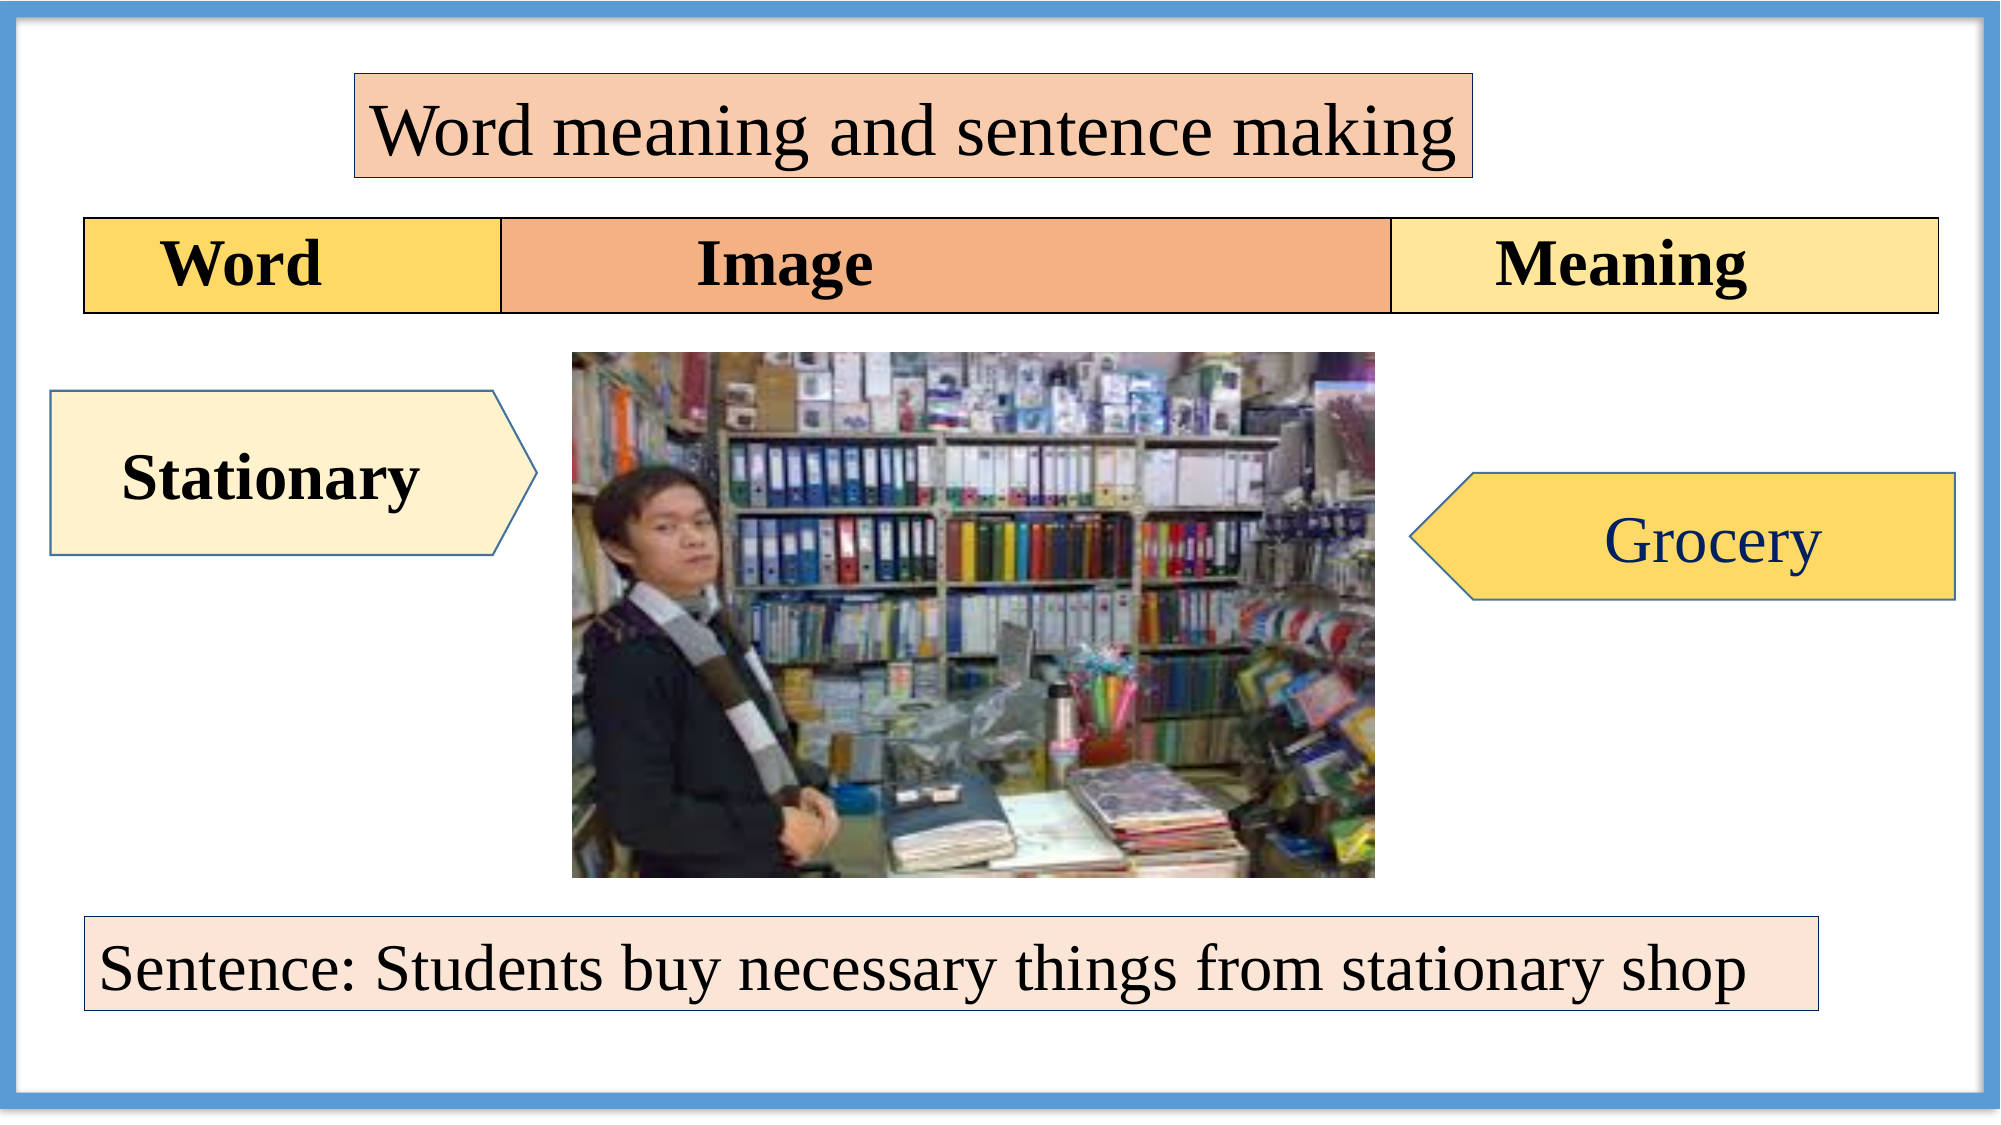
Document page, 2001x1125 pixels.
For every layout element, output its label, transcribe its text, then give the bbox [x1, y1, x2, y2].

text_box Word meaning and sentence making [354, 73, 1473, 178]
table_header Meaning [1392, 219, 1938, 312]
table_header Word [85, 219, 500, 312]
text_box Grocery [1408, 471, 1956, 601]
picture [572, 352, 1375, 878]
table_header Image [502, 219, 1390, 312]
text_box Sentence: Students buy necessary things from stationary shop [84, 916, 1819, 1011]
text_box Stationary [49, 389, 539, 557]
text_box [0, 0, 2000, 1110]
